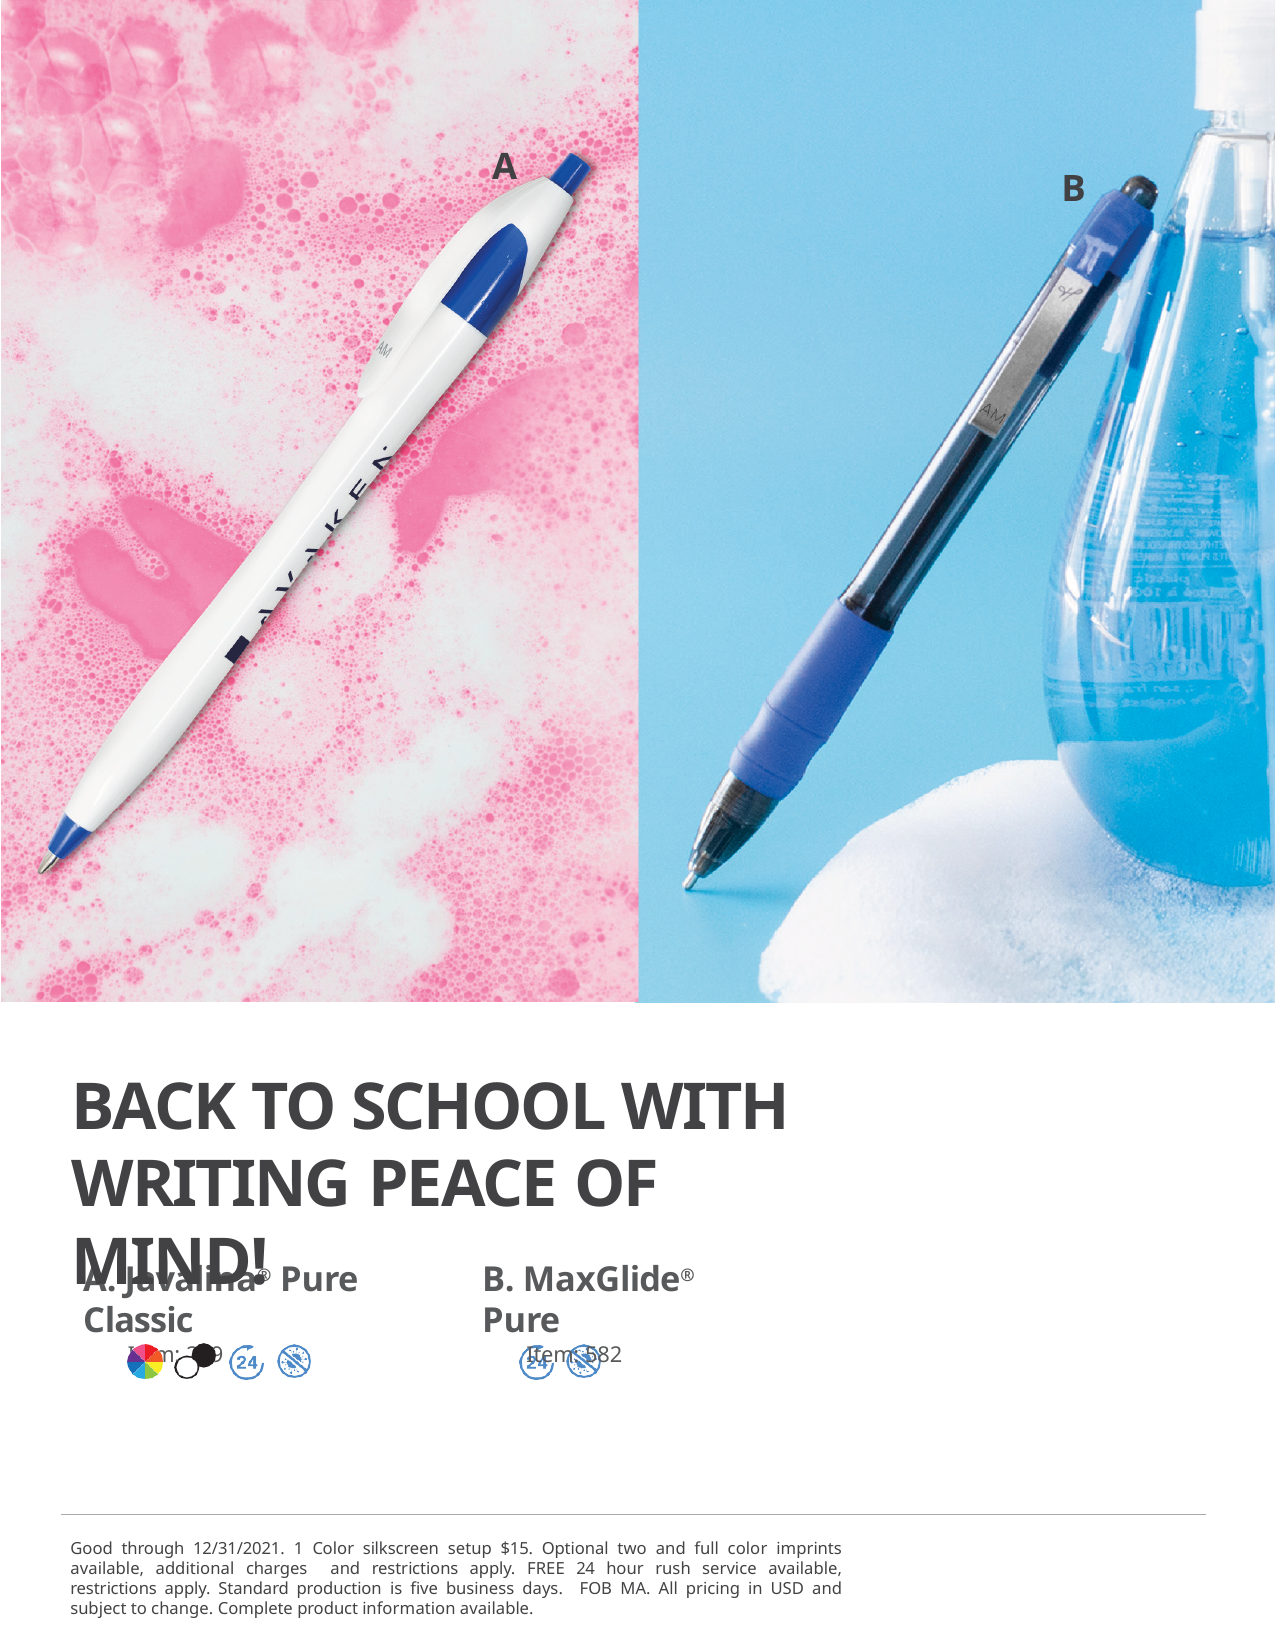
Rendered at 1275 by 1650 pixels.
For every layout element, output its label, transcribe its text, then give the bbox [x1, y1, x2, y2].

picture [276, 1343, 312, 1379]
text_box A. Javalina® Pure Classic Item: 299 [76, 1297, 426, 1367]
text_box BACK TO SCHOOL WITH WRITING PEACE OF MIND! [69, 1062, 871, 1297]
picture [174, 1342, 216, 1380]
picture [229, 1345, 265, 1380]
picture [566, 1343, 601, 1379]
text_box B. MaxGlide® Pure Item: 582 [475, 1297, 747, 1367]
picture [518, 1345, 554, 1380]
text_box Good through 12/31/2021. 1 Color silkscreen setup $15. Optional two and full color imprints available, additional charges and restrictions apply. FREE 24 hour rush service available, restrictions apply. Standard production is five business days. FOB MA. All pricing in USD and subject to change. Complete product information available. [68, 1535, 844, 1618]
picture [127, 1343, 163, 1379]
picture [0, 0, 1275, 1003]
